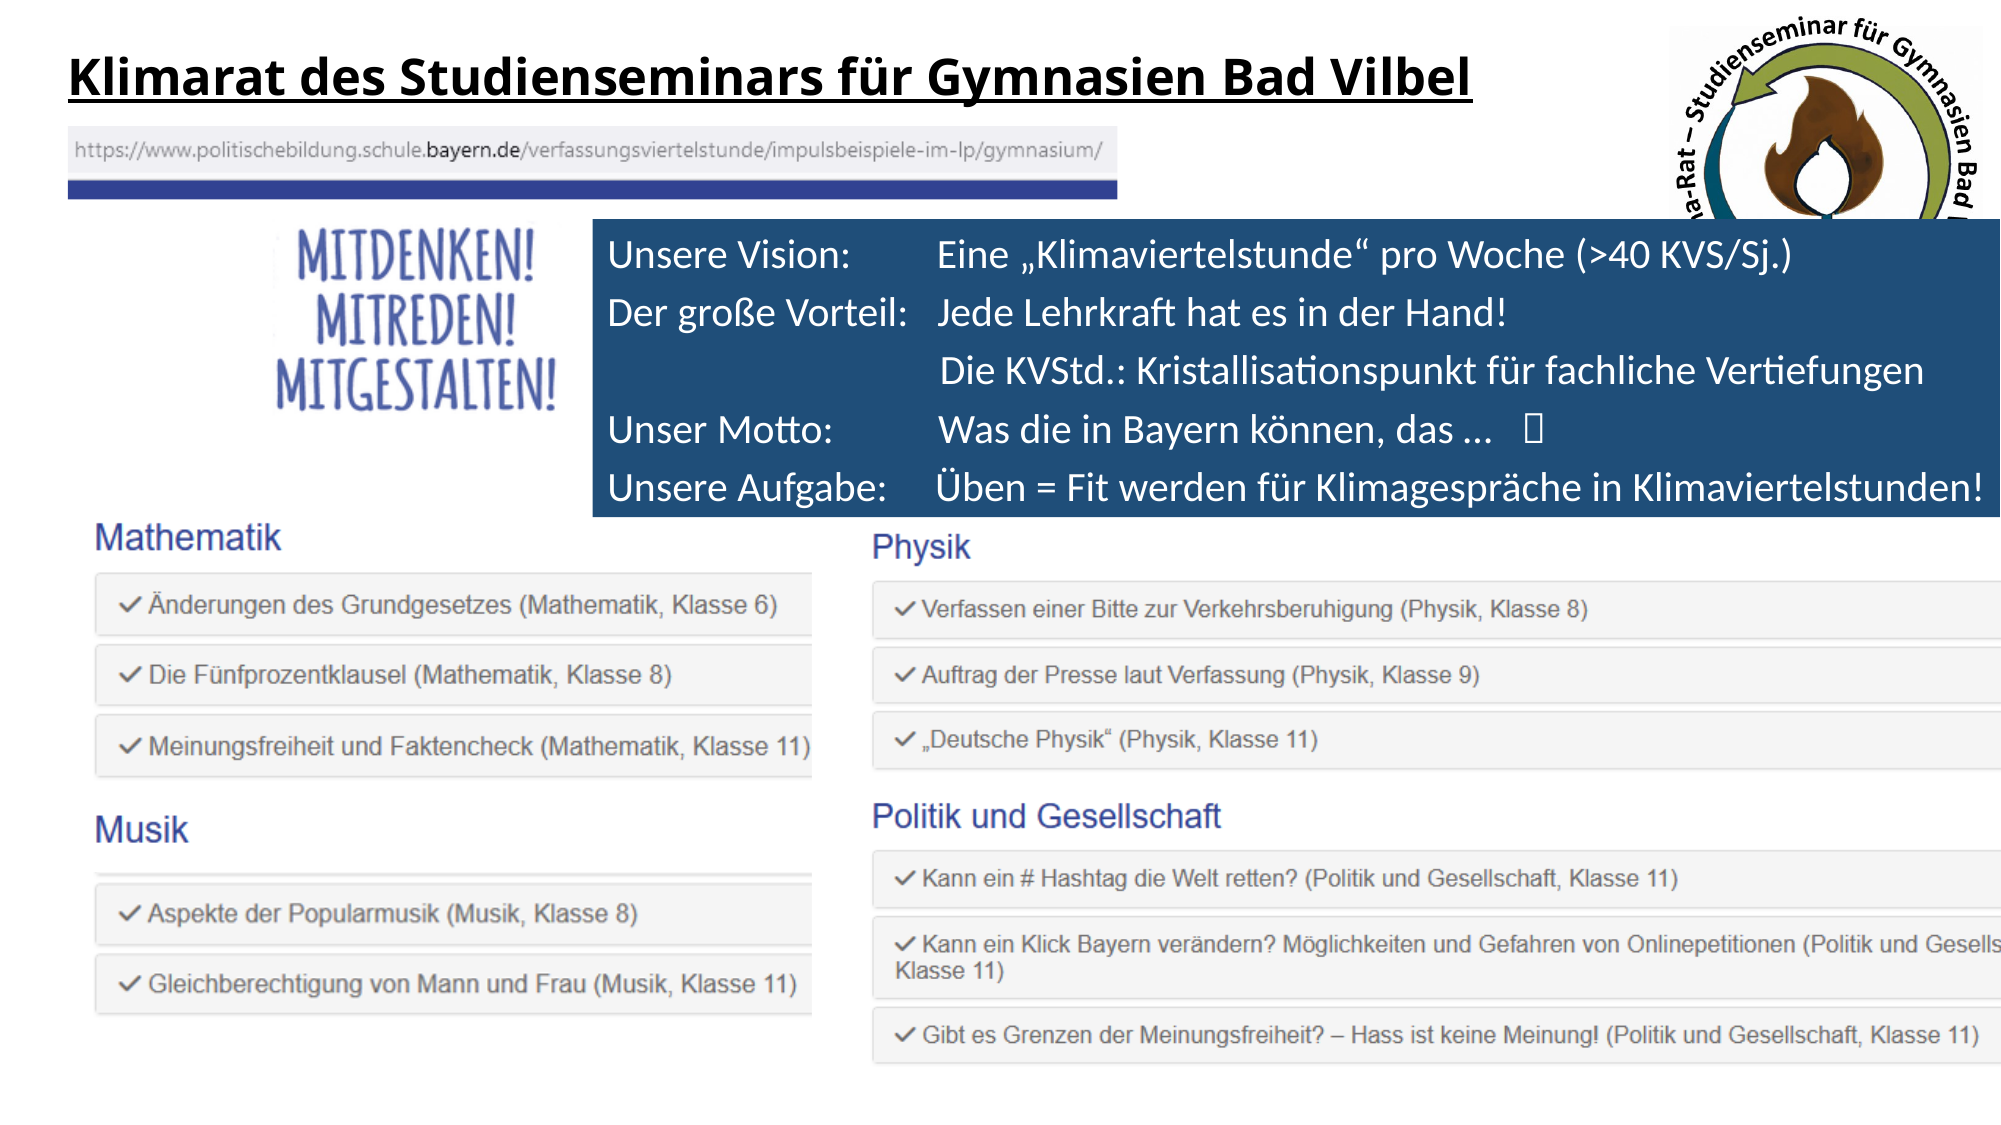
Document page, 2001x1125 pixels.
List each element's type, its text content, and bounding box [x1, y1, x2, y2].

text_box Klimarat des Studienseminars für Gymnasien Bad Vilbel [52, 44, 1553, 126]
picture [1652, 1, 2000, 304]
picture [29, 506, 2001, 1080]
picture [67, 126, 1118, 439]
text_box Unsere Vision: Eine „Klimaviertelstunde“ pro Woche (>40 KVS/Sj.) Der große Vorteil: Jede Lehrkraft hat es in der Hand! Die KVStd.: Kristallisationspunkt für fachliche Vertiefungen Unser Motto: Was die in Bayern können, das …  Unsere Aufgabe: Üben = Fit werden für Klimagespräche in Klimaviertelstunden! [592, 219, 2000, 507]
